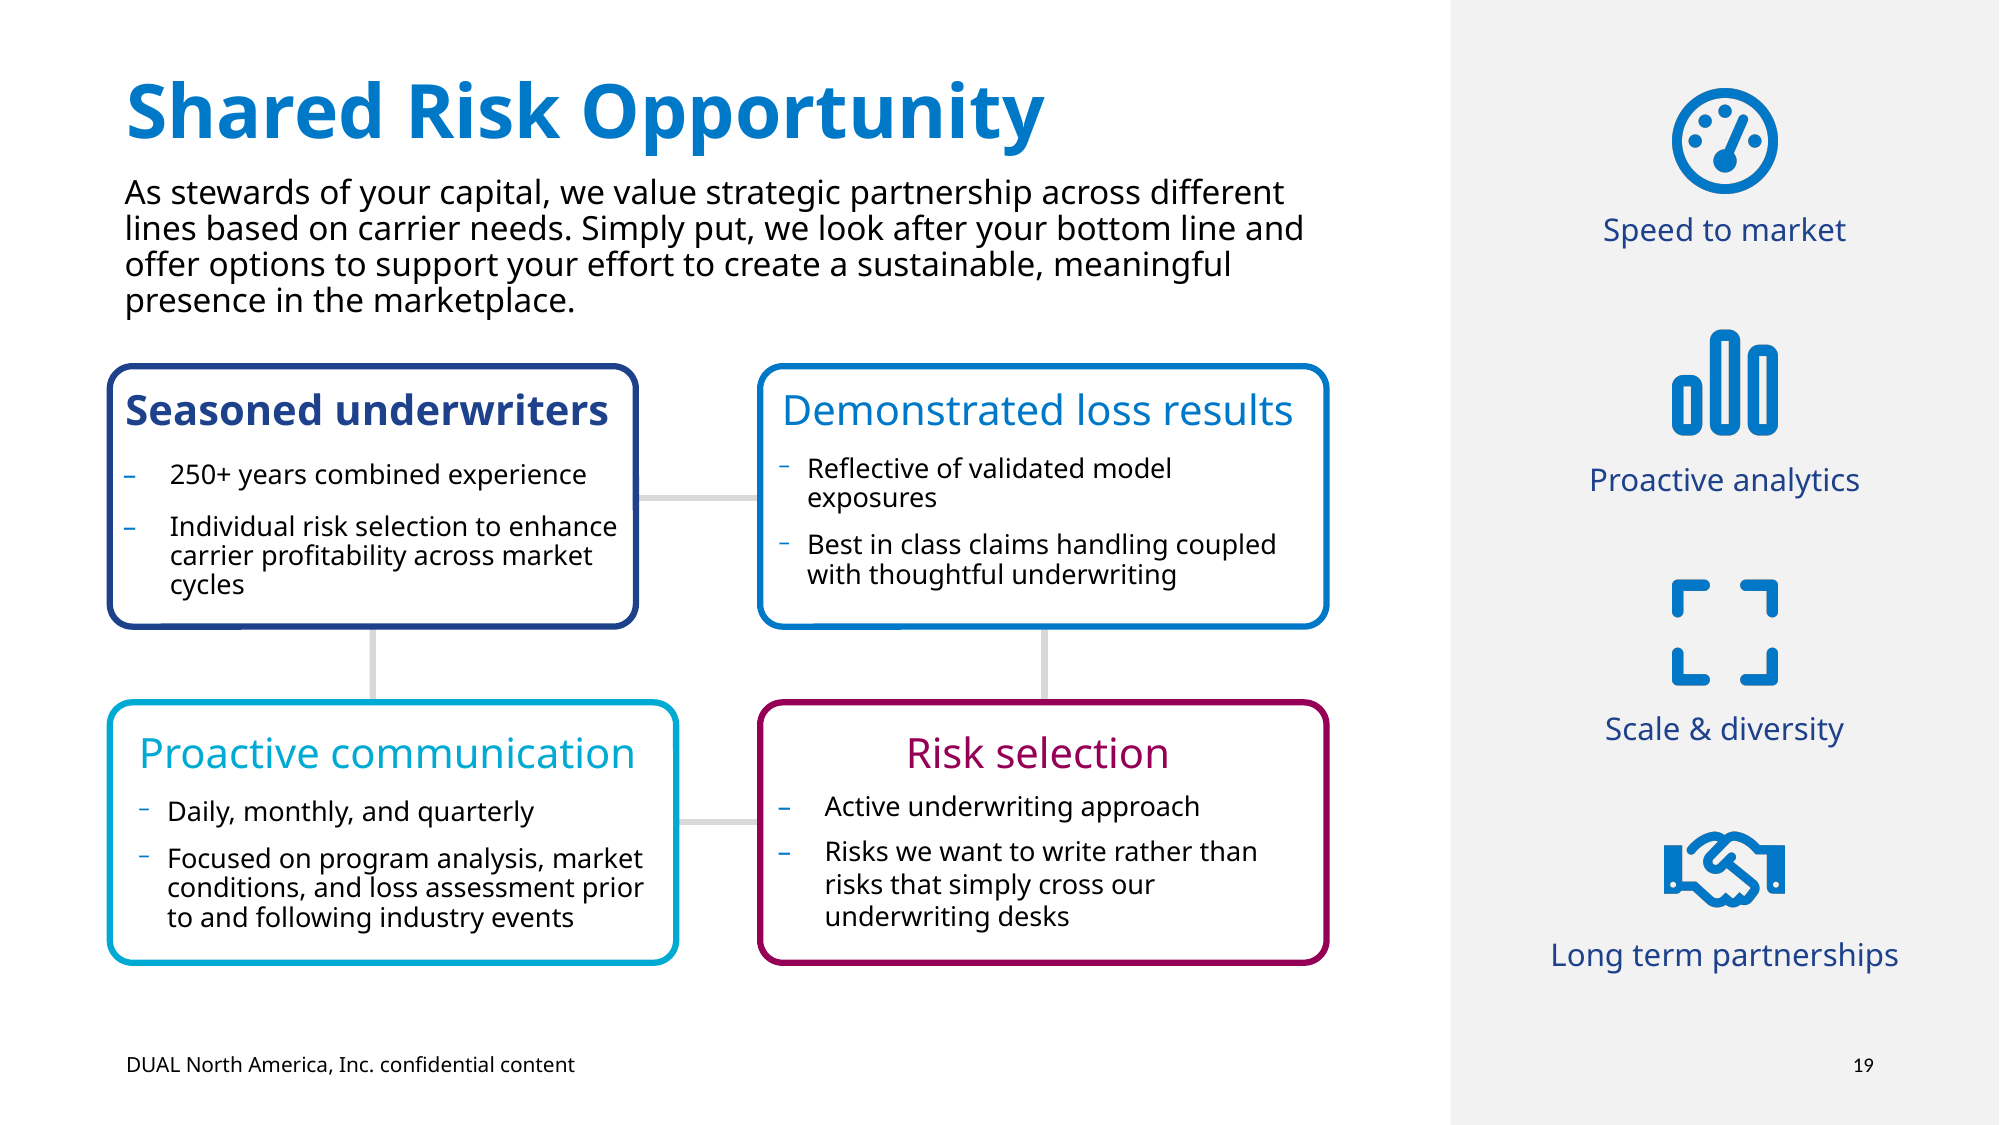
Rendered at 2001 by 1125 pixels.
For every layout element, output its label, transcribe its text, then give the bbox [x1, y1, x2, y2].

text_box Risk selection Active underwriting approach Risks we want to write rather than risks that simply cross our underwriting desks [777, 732, 1310, 933]
picture [1664, 821, 1785, 918]
title Shared Risk Opportunity [125, 73, 1632, 216]
text_box As stewards of your capital, we value strategic partnership across different lines based on carrier needs. Simply put, we look after your bottom line and offer options to support your effort to create a sustainable, meaningful presence in the marketplace. [109, 168, 1354, 327]
text_box Proactive analytics [1574, 464, 1875, 498]
text_box Scale & diversity [1574, 713, 1875, 748]
text_box [759, 701, 1328, 964]
text_box Seasoned underwriters 250+ years combined experience Individual risk selection to enhance carrier profitability across market cycles [122, 389, 623, 601]
text_box [759, 365, 1328, 628]
picture [1672, 322, 1778, 443]
slide_number 19 [1800, 1054, 1874, 1081]
text_box Proactive communication Daily, monthly, and quarterly Focused on program analysis, market conditions, and loss assessment prior to and following industry events [137, 732, 649, 934]
footer DUAL North America, Inc. confidential content [125, 1054, 1308, 1081]
text_box [1450, 0, 2000, 1125]
text_box [108, 365, 637, 628]
text_box Long term partnerships [1548, 939, 1902, 973]
text_box Speed to market [1574, 214, 1875, 249]
text_box [108, 701, 678, 964]
text_box Demonstrated loss results Reflective of validated model exposures Best in class claims handling coupled with thoughtful underwriting [777, 389, 1310, 590]
picture [1672, 572, 1778, 693]
picture [1672, 88, 1778, 194]
